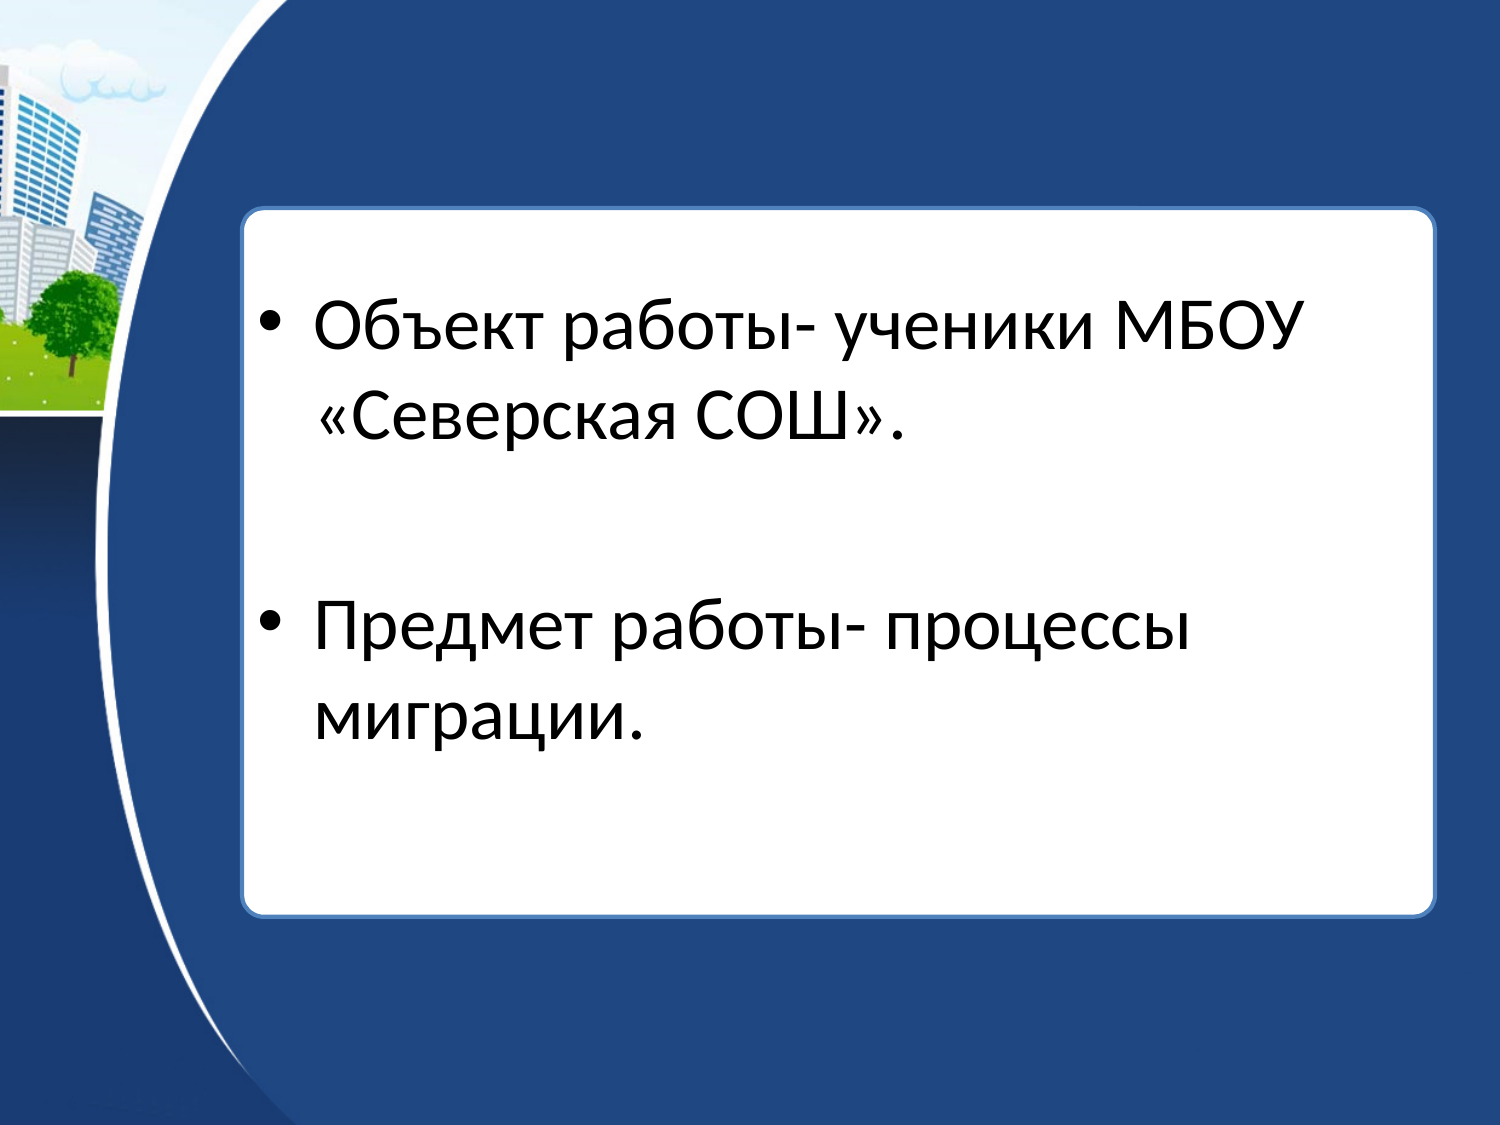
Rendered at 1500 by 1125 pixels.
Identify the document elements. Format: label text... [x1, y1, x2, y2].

list Объект работы- ученики МБОУ «Северская СОШ». Предмет работы- процессы миграции. [242, 267, 1415, 941]
text_box [239, 205, 1438, 919]
picture [0, 0, 1500, 1125]
